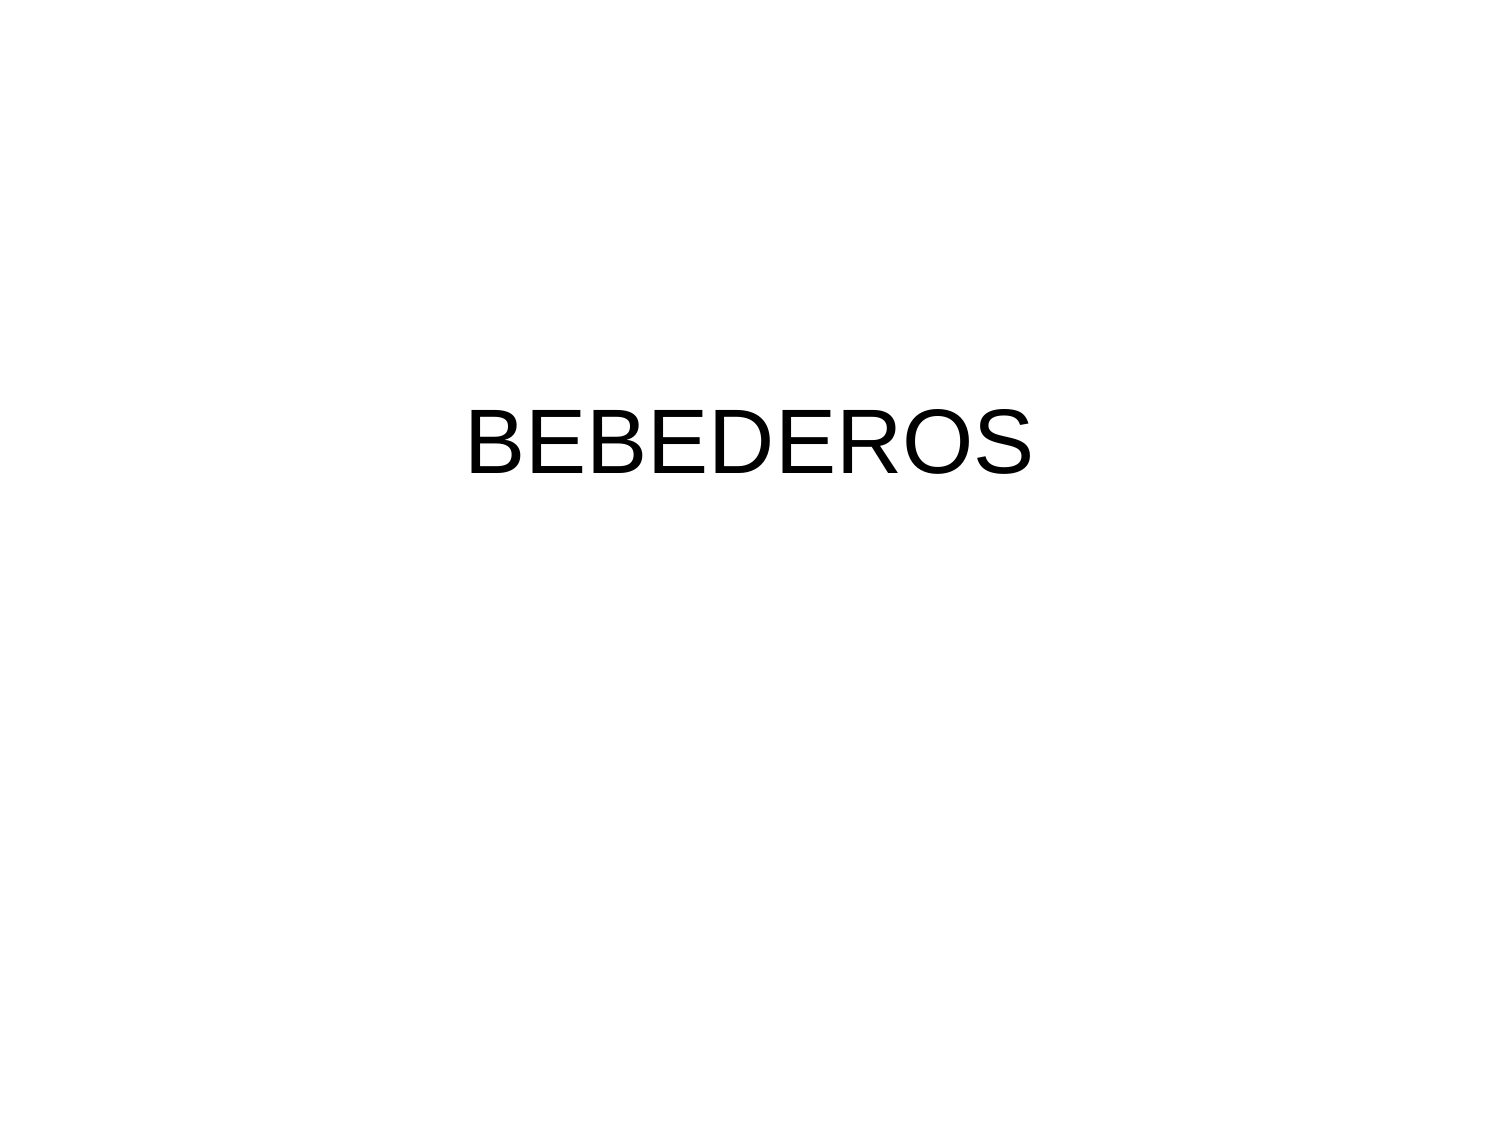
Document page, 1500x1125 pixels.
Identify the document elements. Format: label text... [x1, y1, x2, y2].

title BEBEDEROS [112, 316, 1388, 558]
